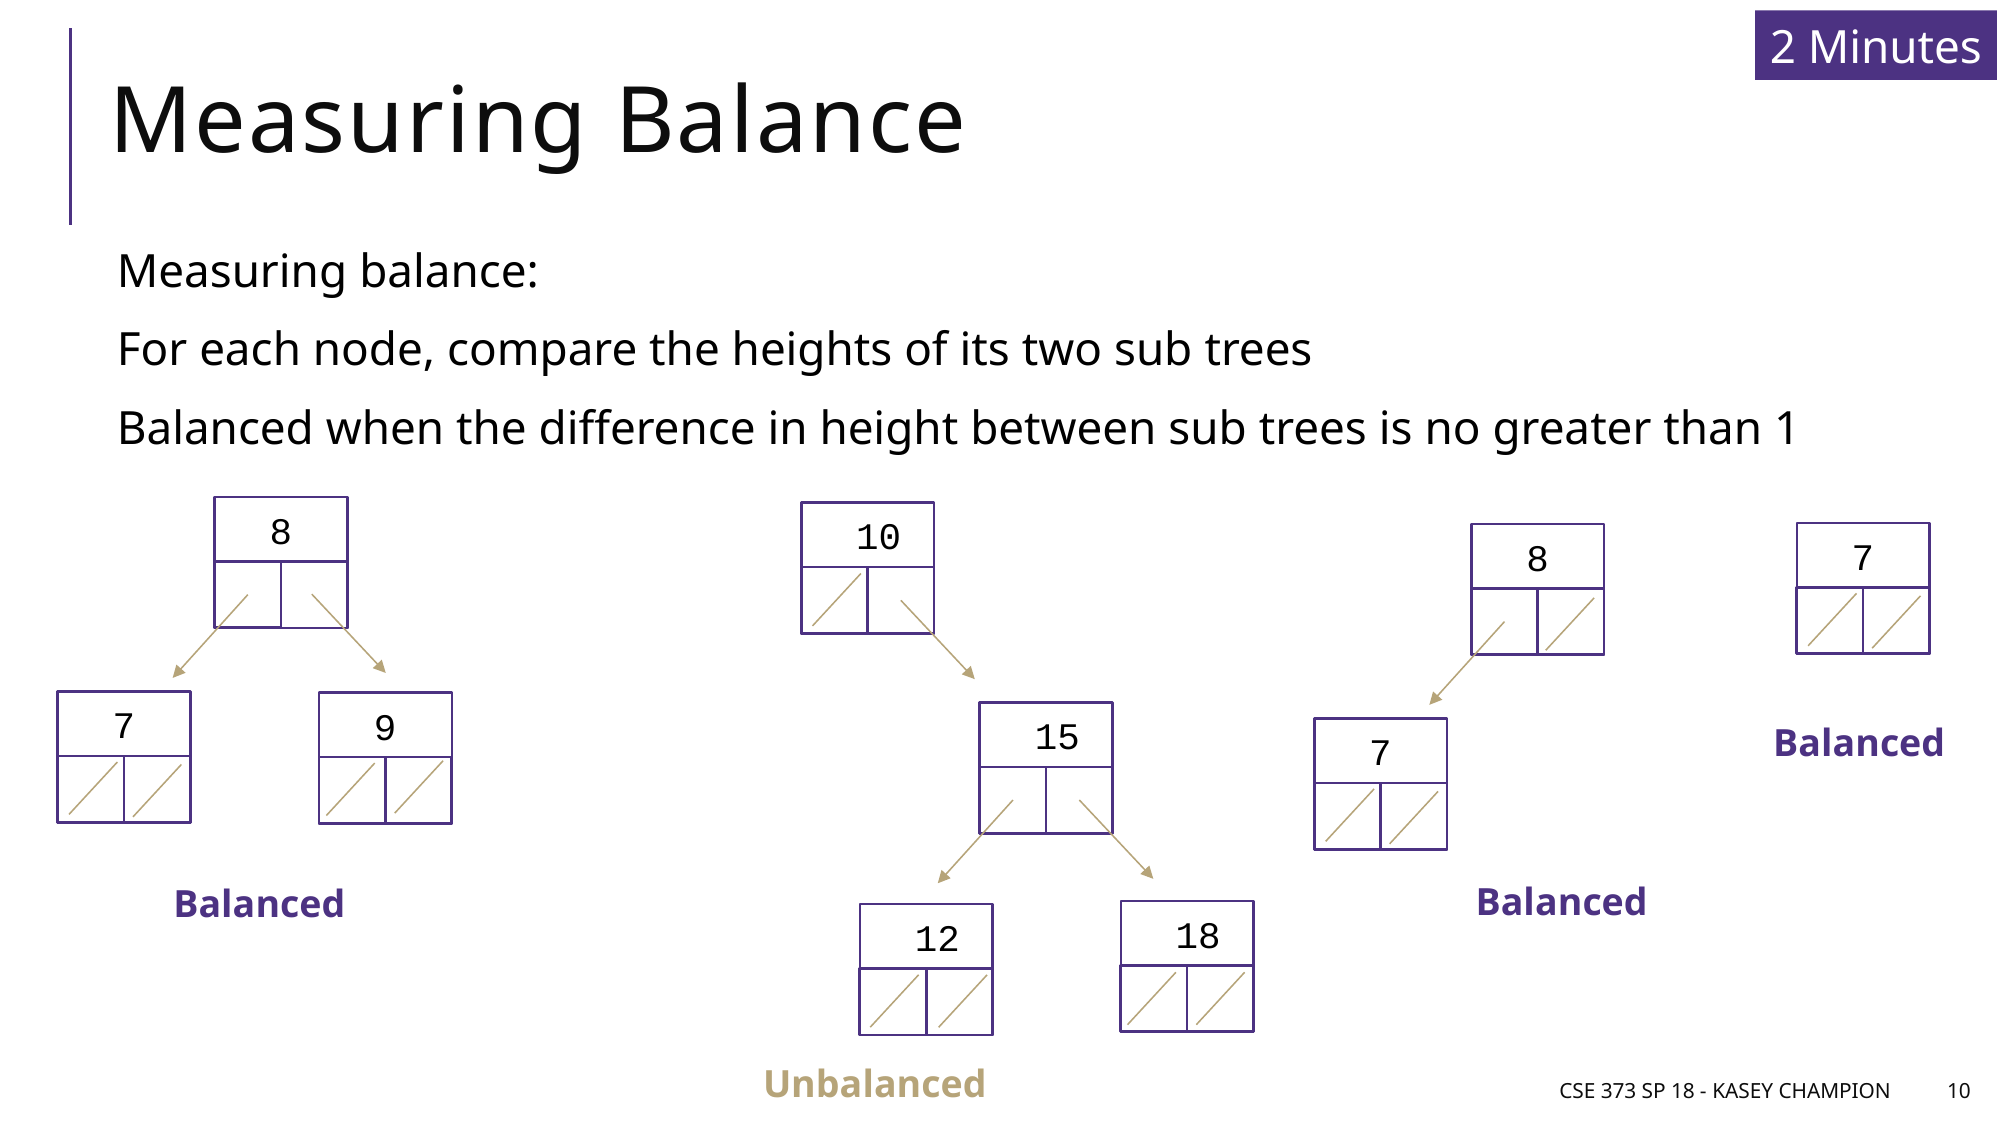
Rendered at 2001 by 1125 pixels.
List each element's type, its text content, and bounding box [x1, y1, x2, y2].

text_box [1389, 791, 1439, 844]
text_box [938, 974, 988, 1028]
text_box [812, 573, 862, 627]
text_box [1127, 972, 1177, 1025]
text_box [57, 691, 191, 823]
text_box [394, 760, 444, 814]
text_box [1429, 523, 1605, 706]
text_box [311, 593, 386, 674]
text_box [800, 501, 935, 566]
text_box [1120, 900, 1254, 1033]
text_box [800, 566, 866, 635]
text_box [68, 761, 118, 815]
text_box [900, 600, 975, 680]
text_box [859, 903, 993, 1036]
footer CSE 373 SP 18 - Kasey Champion [937, 1069, 1906, 1115]
text_box Balanced [1460, 870, 1663, 931]
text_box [132, 764, 182, 818]
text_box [1796, 522, 1930, 655]
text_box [1314, 718, 1448, 850]
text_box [172, 496, 348, 679]
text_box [1545, 597, 1595, 651]
text_box 2 Minutes [1755, 10, 1997, 80]
slide_number 10 [1916, 1069, 1986, 1115]
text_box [937, 702, 1154, 884]
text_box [1325, 788, 1375, 842]
text_box Balanced [1758, 711, 1961, 772]
text_box Unbalanced [748, 1052, 1002, 1113]
list Measuring balance: For each node, compare the heights of its two sub trees Balanced when the difference in height between sub trees is no greater than 1 [94, 240, 1930, 1035]
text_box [1807, 593, 1857, 647]
text_box [866, 566, 935, 635]
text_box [870, 974, 919, 1028]
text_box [1196, 972, 1245, 1025]
title Measuring Balance [94, 43, 1930, 210]
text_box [318, 692, 453, 824]
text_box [1871, 595, 1921, 649]
text_box [94, 493, 390, 690]
text_box 10 [841, 505, 917, 565]
text_box [313, 688, 455, 831]
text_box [326, 762, 375, 816]
text_box Balanced [158, 872, 361, 933]
